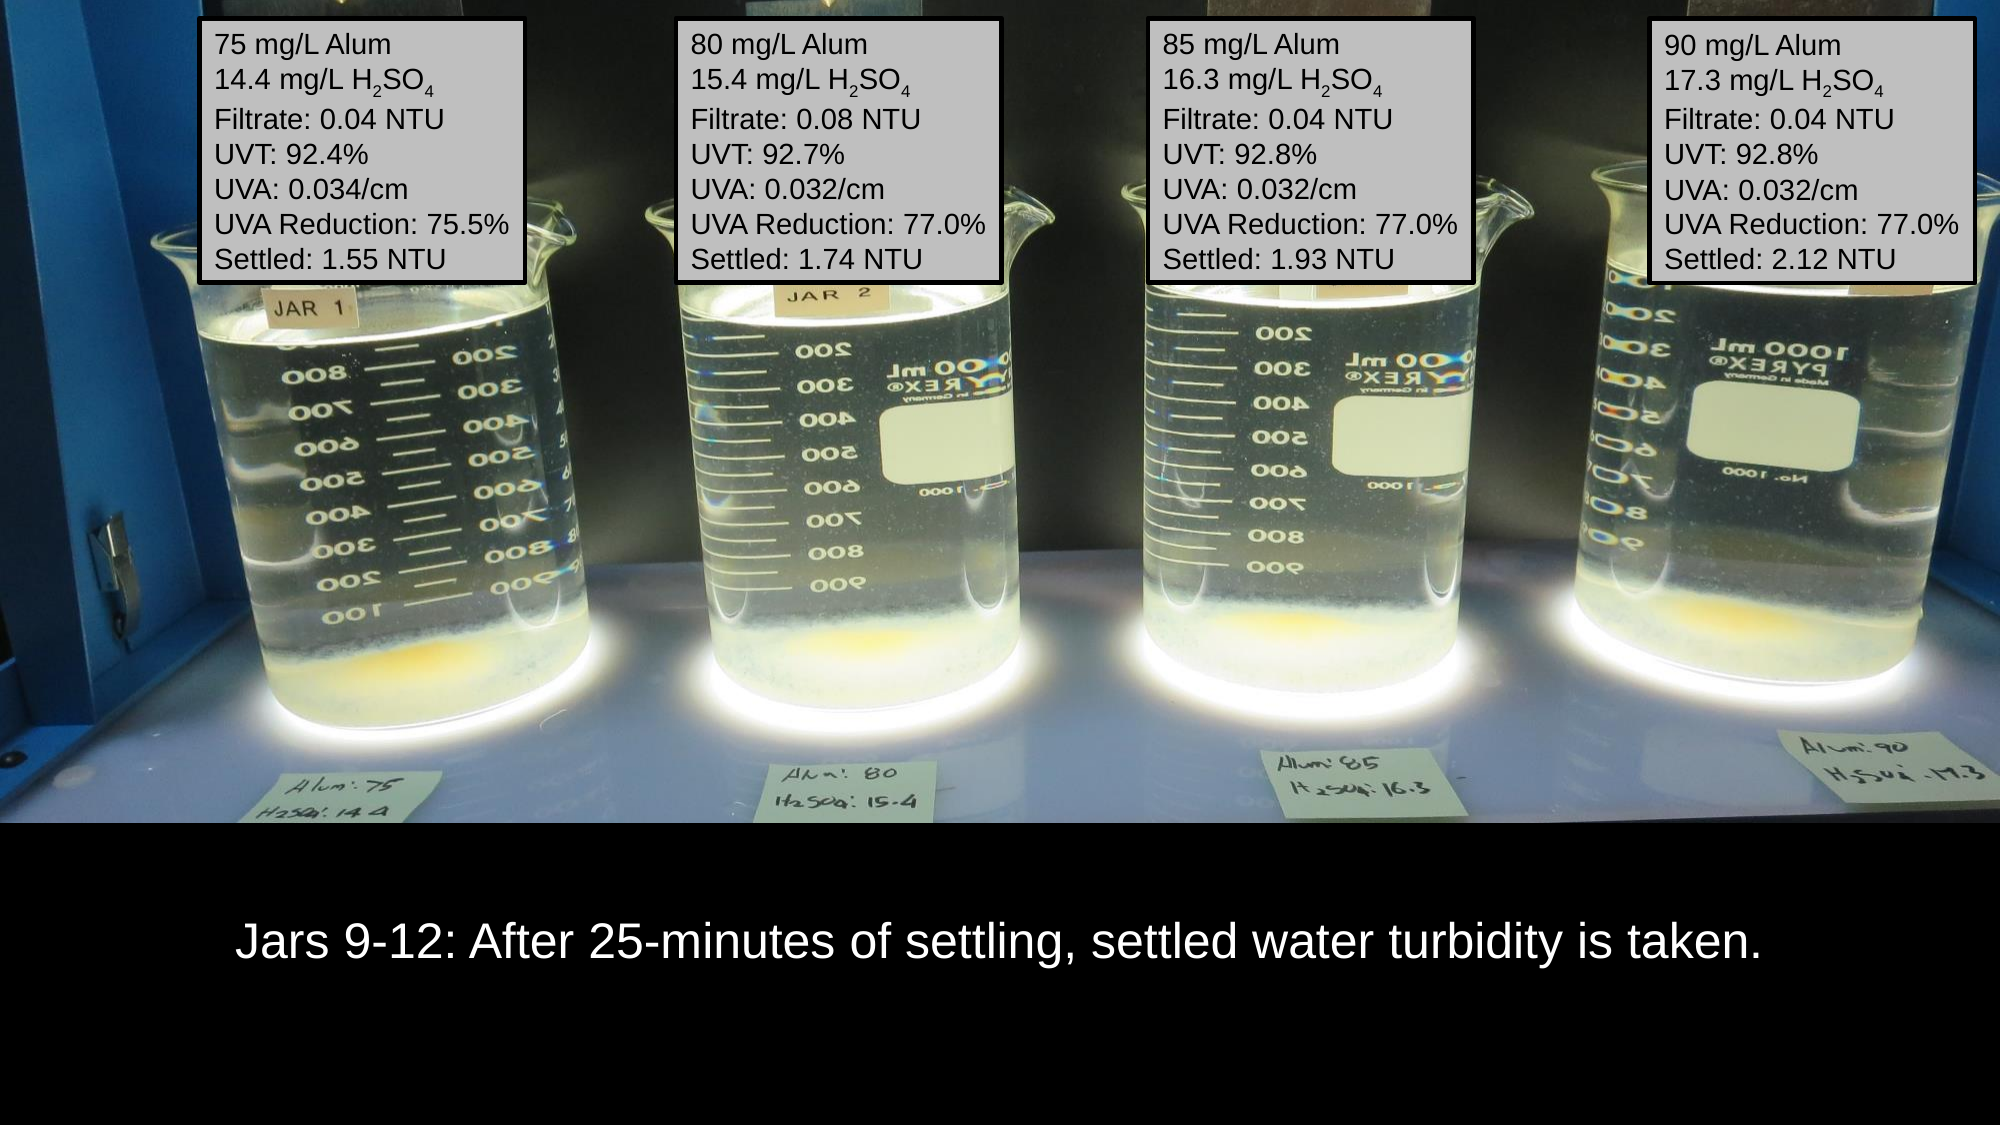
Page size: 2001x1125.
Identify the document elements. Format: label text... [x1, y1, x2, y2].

picture [0, 0, 2000, 823]
title Jars 9-12: After 25-minutes of settling, settled water turbidity is taken. [137, 850, 1863, 1034]
text_box [0, 823, 2000, 1125]
